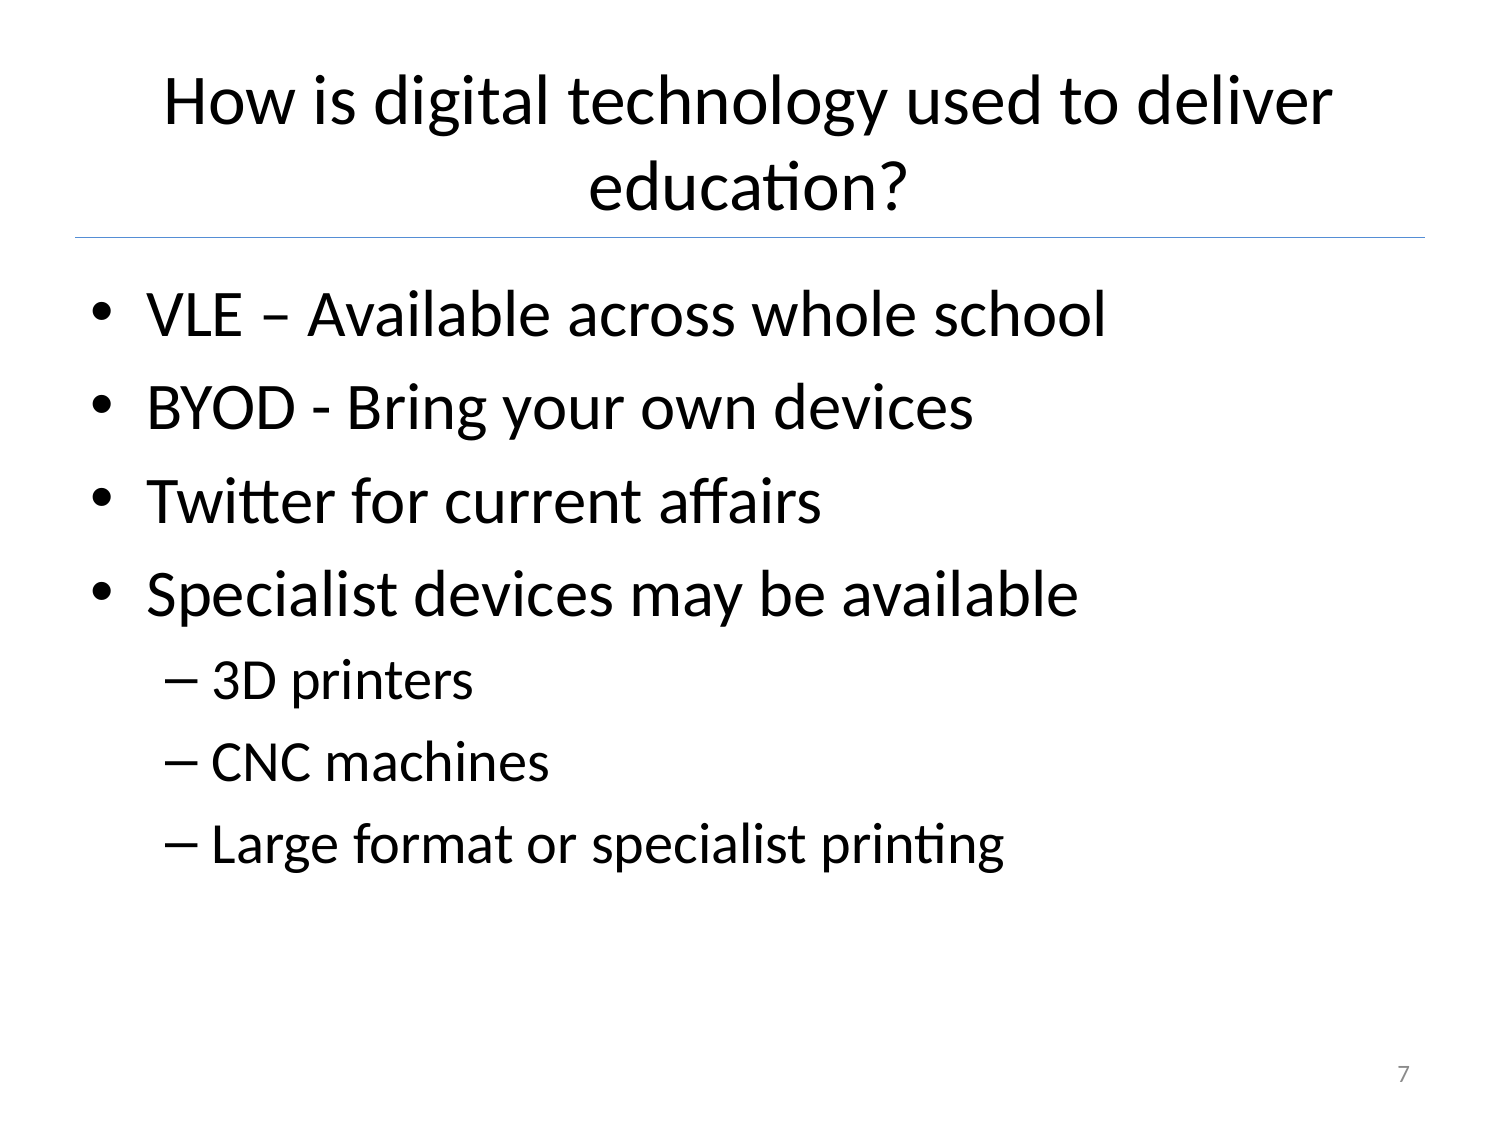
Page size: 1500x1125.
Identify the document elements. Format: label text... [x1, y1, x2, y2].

list VLE – Available across whole school BYOD - Bring your own devices Twitter for current affairs Specialist devices may be available 3D printers CNC machines Large format or specialist printing [74, 262, 1426, 1006]
title How is digital technology used to deliver education? [74, 44, 1426, 233]
slide_number 7 [1074, 1042, 1425, 1103]
